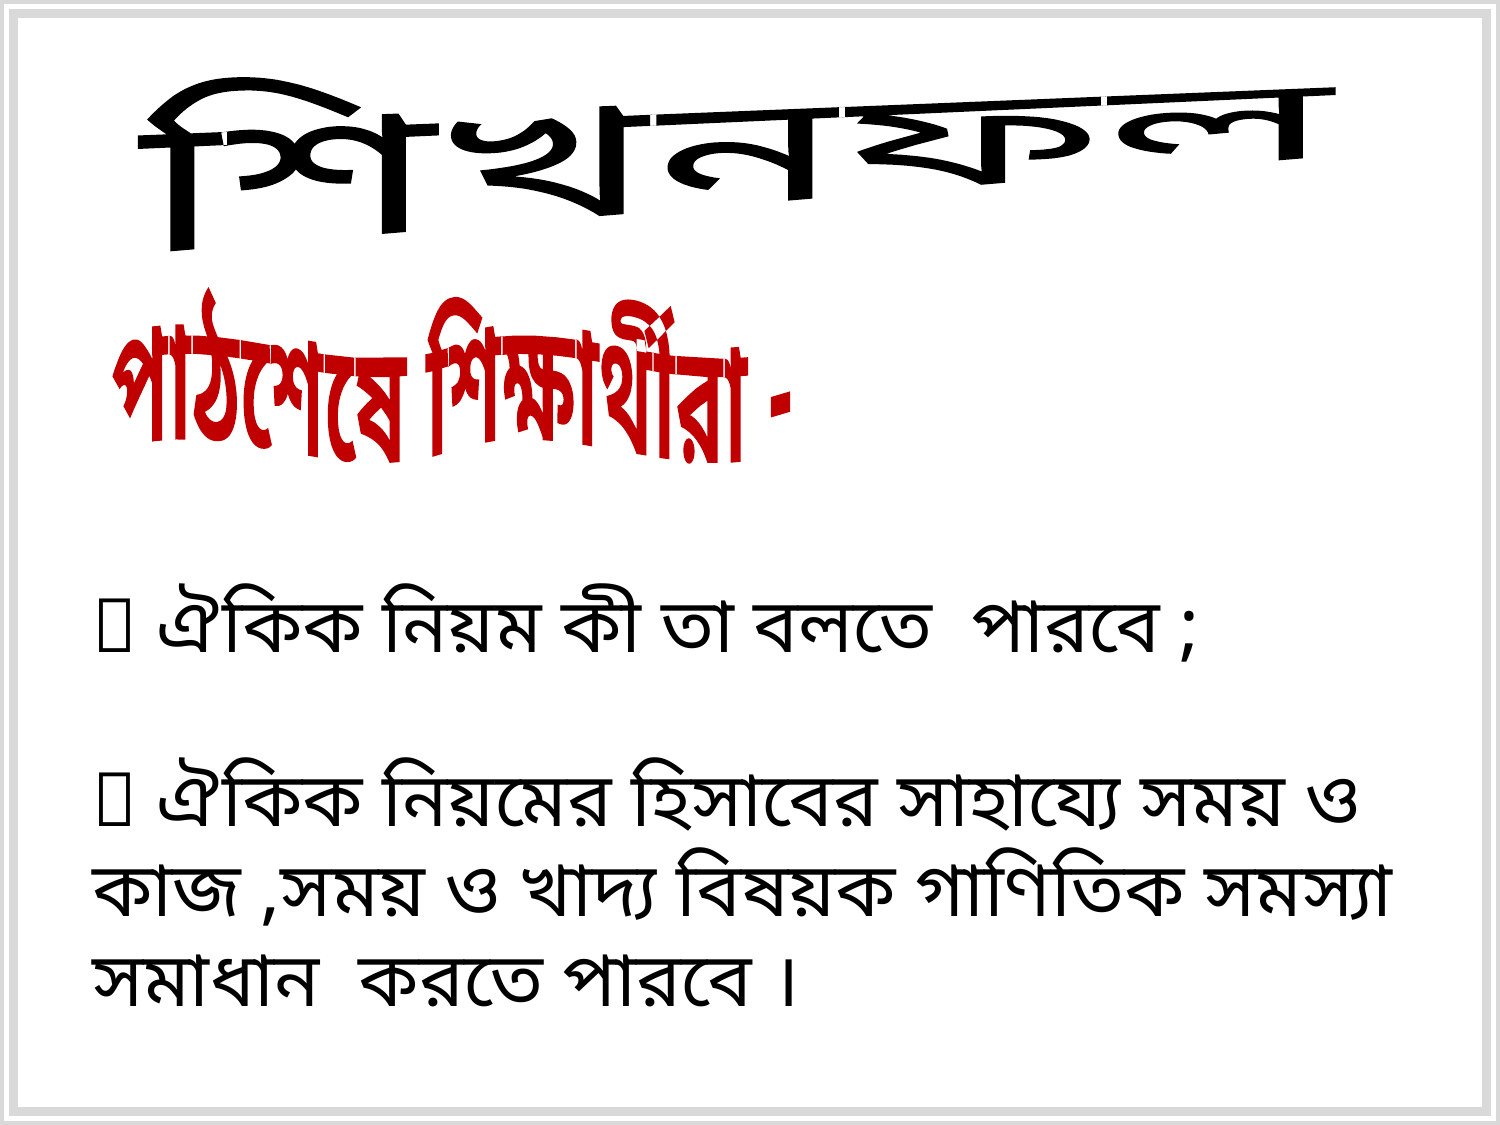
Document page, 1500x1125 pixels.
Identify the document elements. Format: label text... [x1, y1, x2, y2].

text_box  ঐকিক নিয়ম কী তা বলতে পারবে ; [77, 569, 1344, 675]
text_box  ঐকিক নিয়মের হিসাবের সাহায্যে সময় ও কাজ ,সময় ও খাদ্য বিষয়ক গাণিতিক সমস্যা সমাধান করতে পারবে । [77, 744, 1465, 1030]
